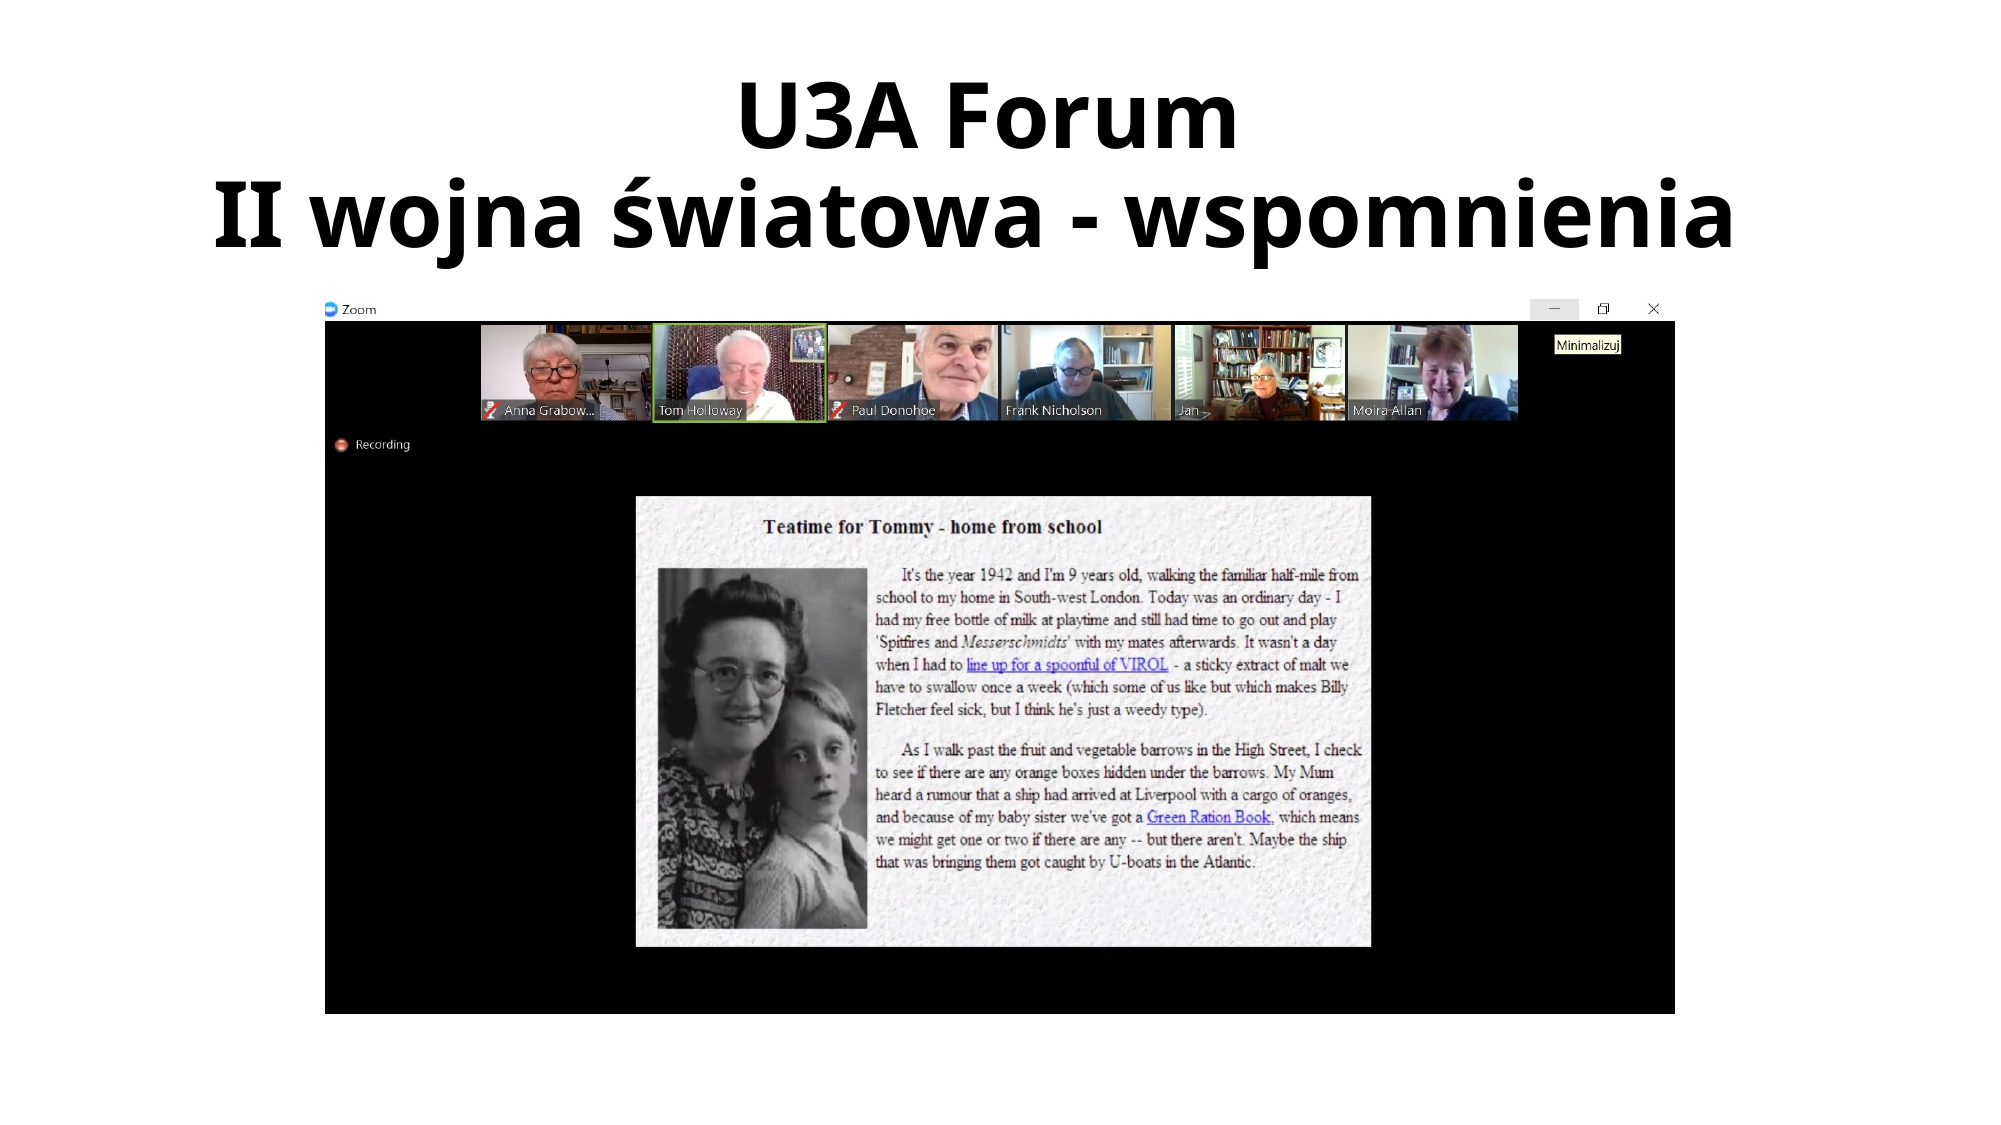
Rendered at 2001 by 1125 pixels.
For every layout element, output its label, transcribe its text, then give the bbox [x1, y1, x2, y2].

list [325, 299, 1675, 1014]
title U3A Forum II wojna światowa - wspomnienia [137, 59, 1863, 278]
